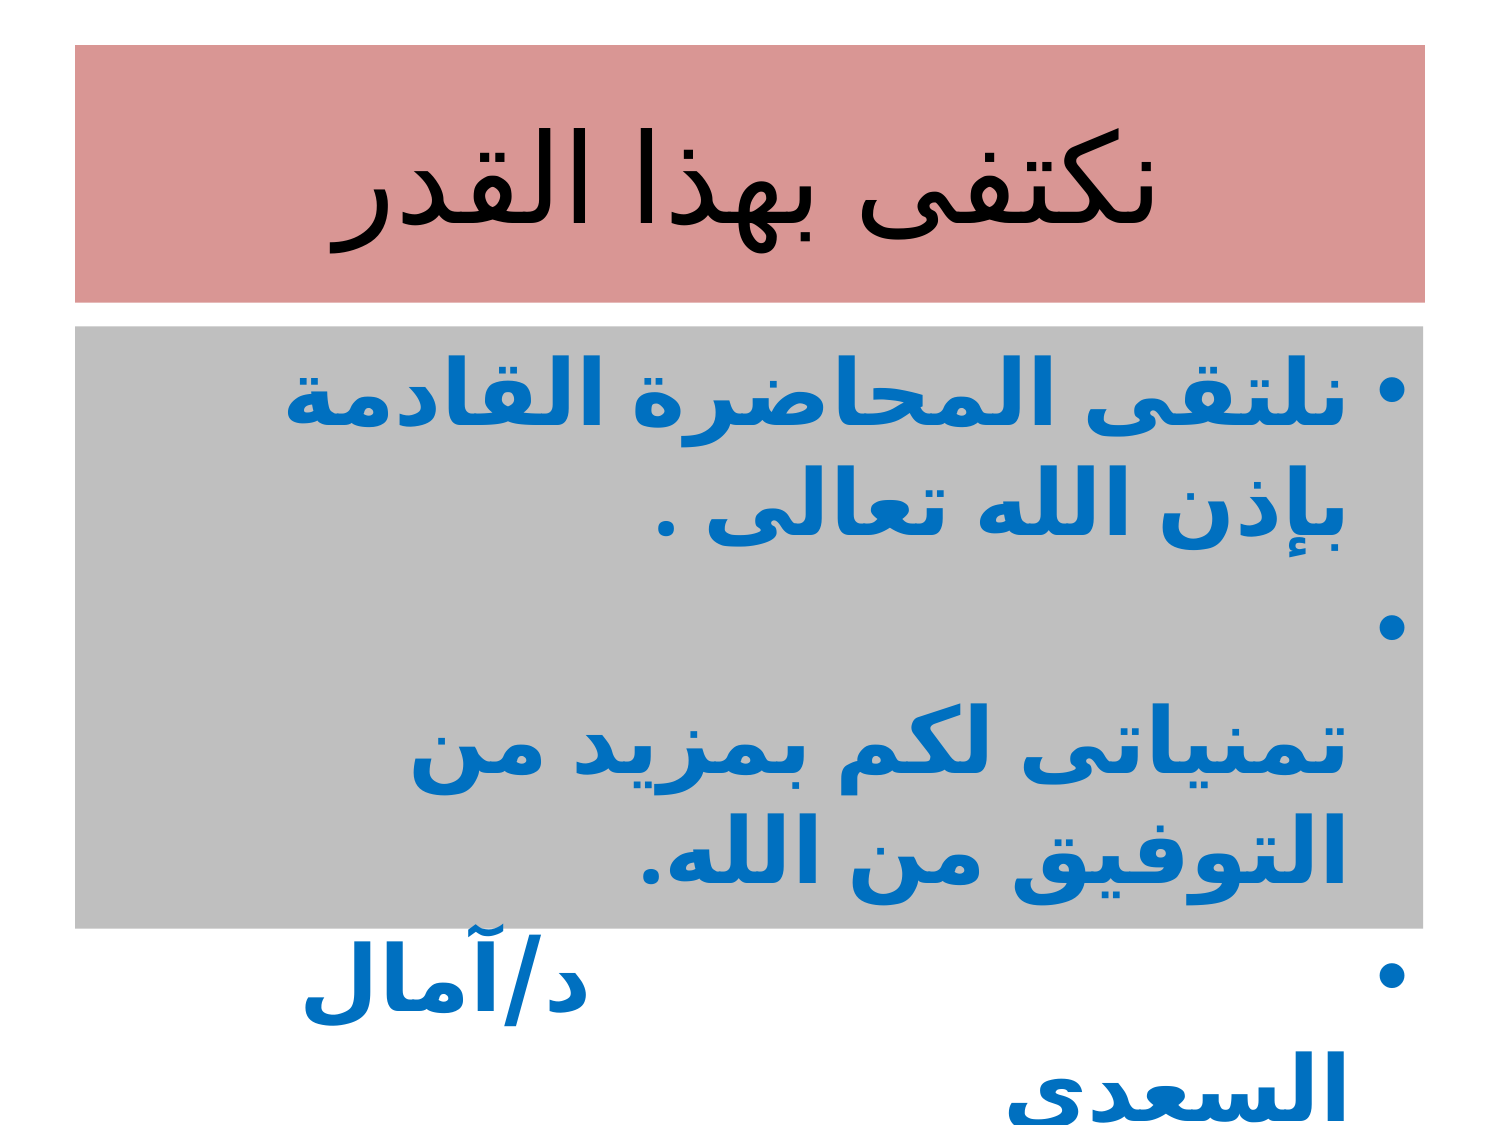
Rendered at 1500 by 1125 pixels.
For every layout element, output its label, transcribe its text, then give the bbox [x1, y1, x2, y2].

title نكتفى بهذا القدر [75, 45, 1425, 303]
list نلتقى المحاضرة القادمة بإذن الله تعالى . تمنياتى لكم بمزيد من التوفيق من الله. د/آمال السعدى [75, 326, 1424, 929]
